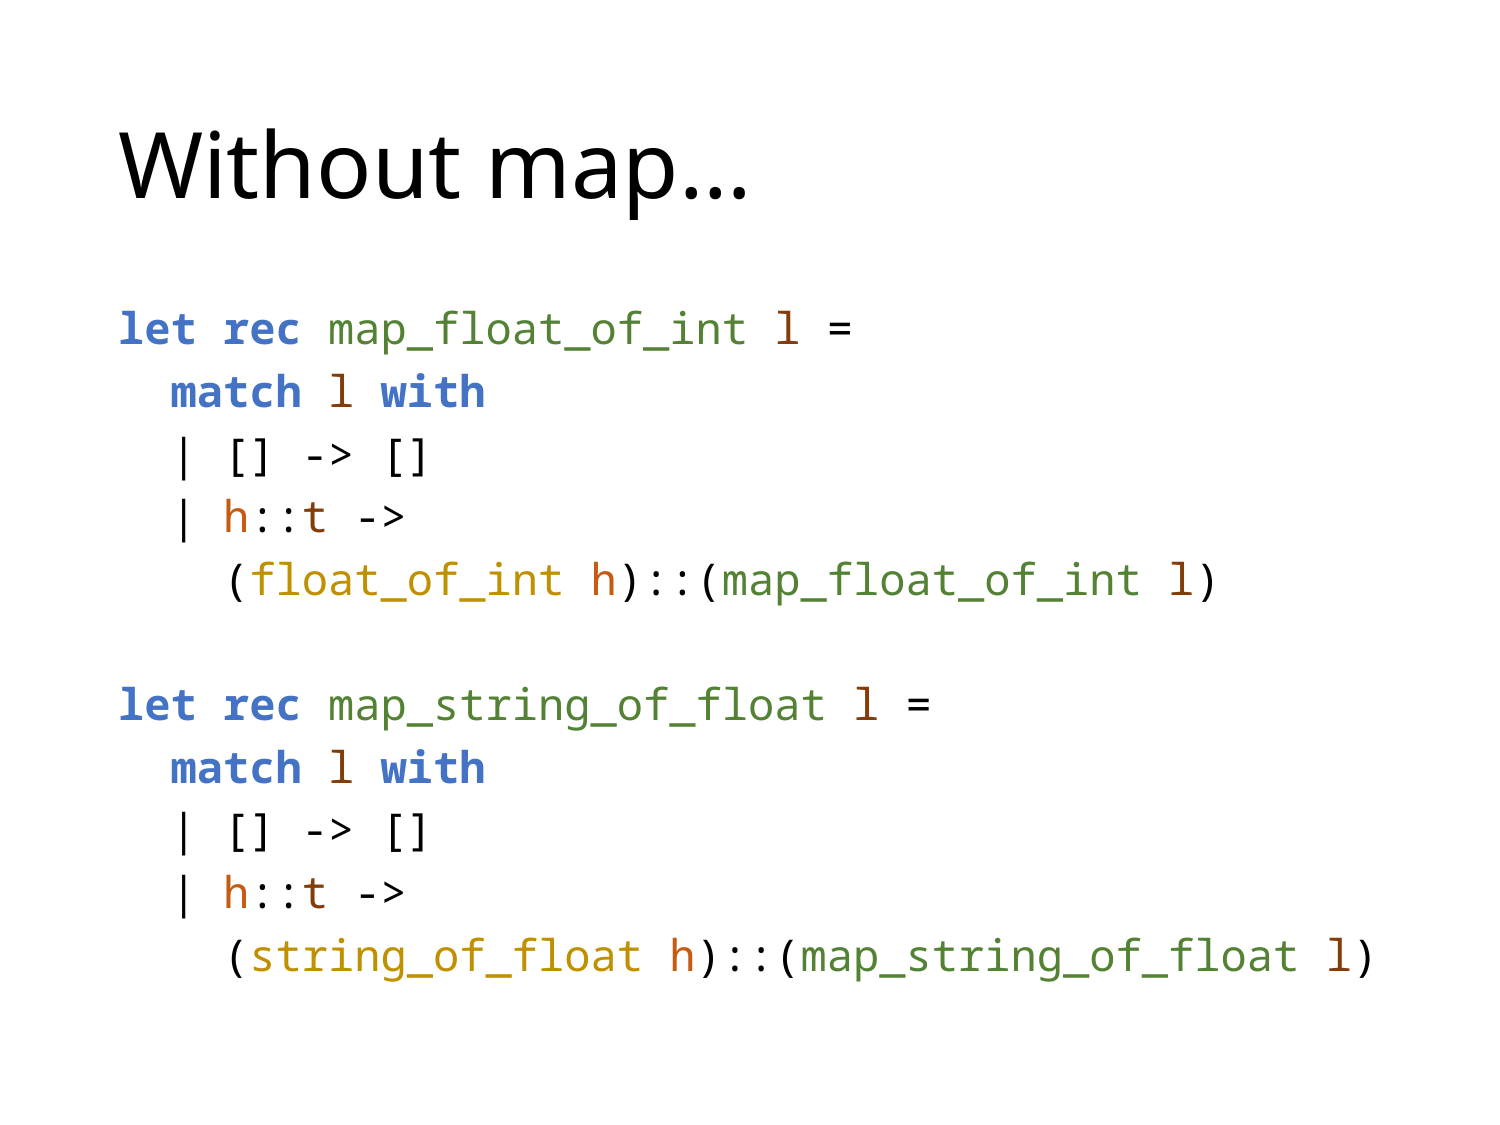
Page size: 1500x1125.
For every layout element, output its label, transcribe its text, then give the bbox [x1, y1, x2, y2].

title Without map… [103, 59, 1397, 278]
list let rec map_float_of_int l = match l with | [] -> [] | h::t -> (float_of_int h)::(map_float_of_int l) let rec map_string_of_float l = match l with | [] -> [] | h::t -> (string_of_float h)::(map_string_of_float l) [103, 299, 1397, 1014]
